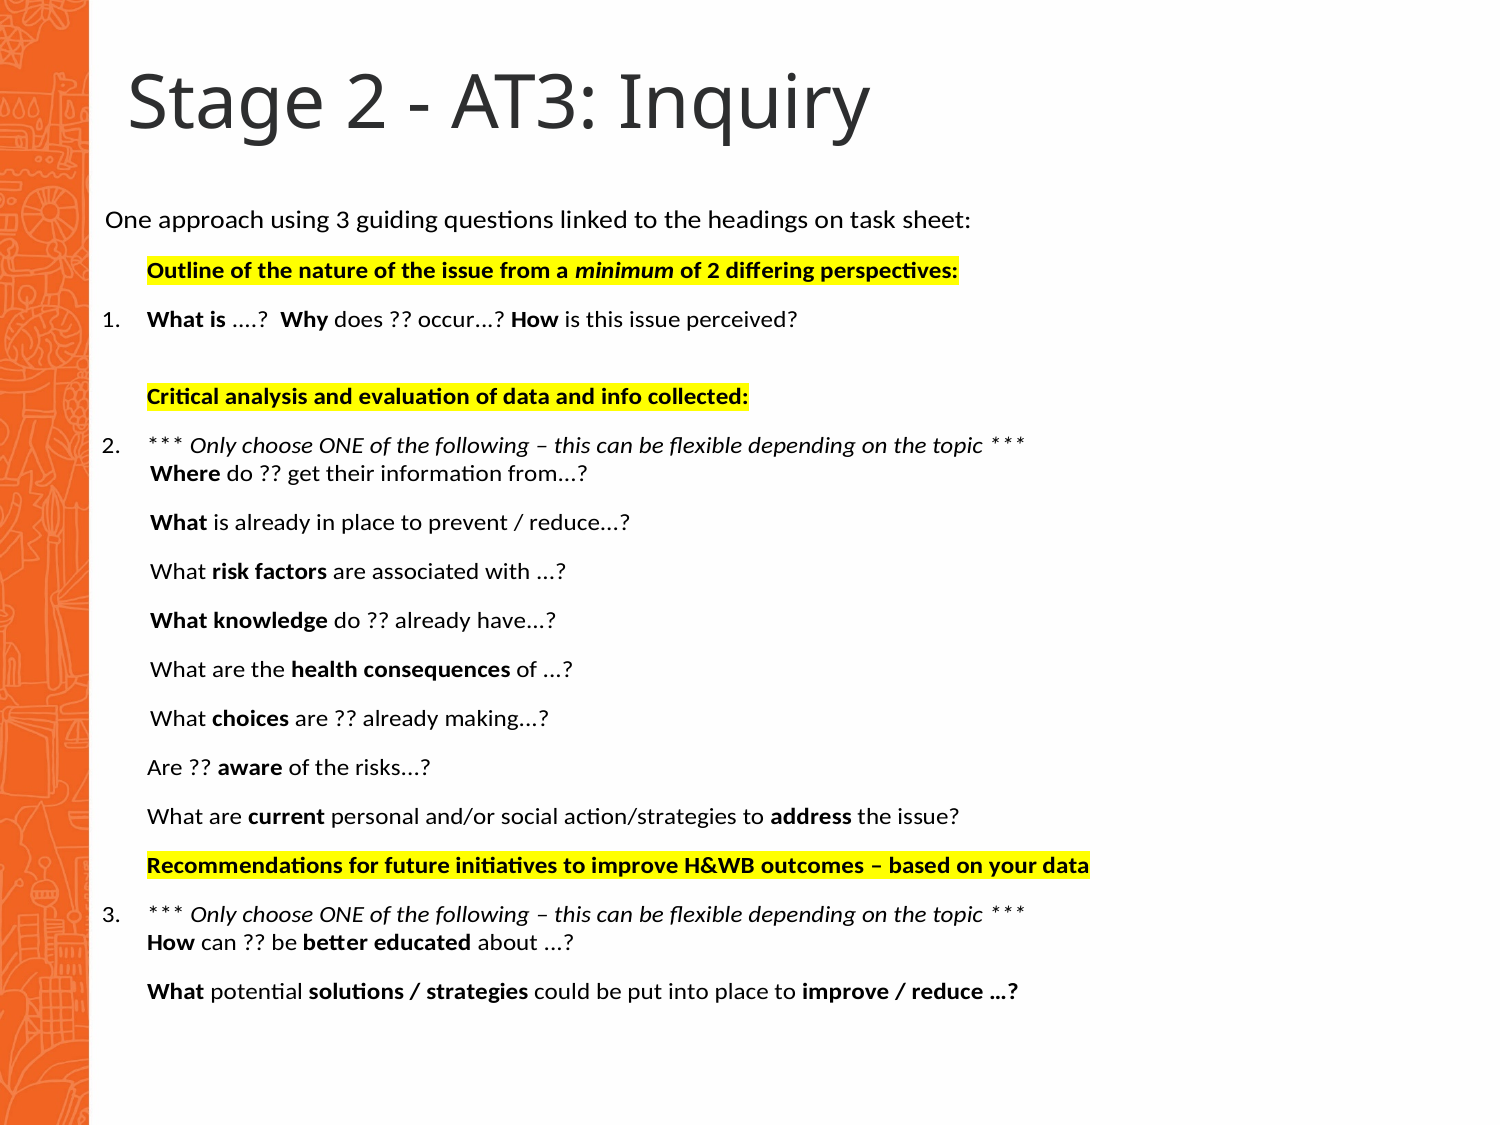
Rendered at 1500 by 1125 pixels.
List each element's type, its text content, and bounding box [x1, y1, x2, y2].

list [101, 204, 1425, 1078]
picture [0, 0, 1500, 1125]
title Stage 2 - AT3: Inquiry [112, 33, 1425, 175]
